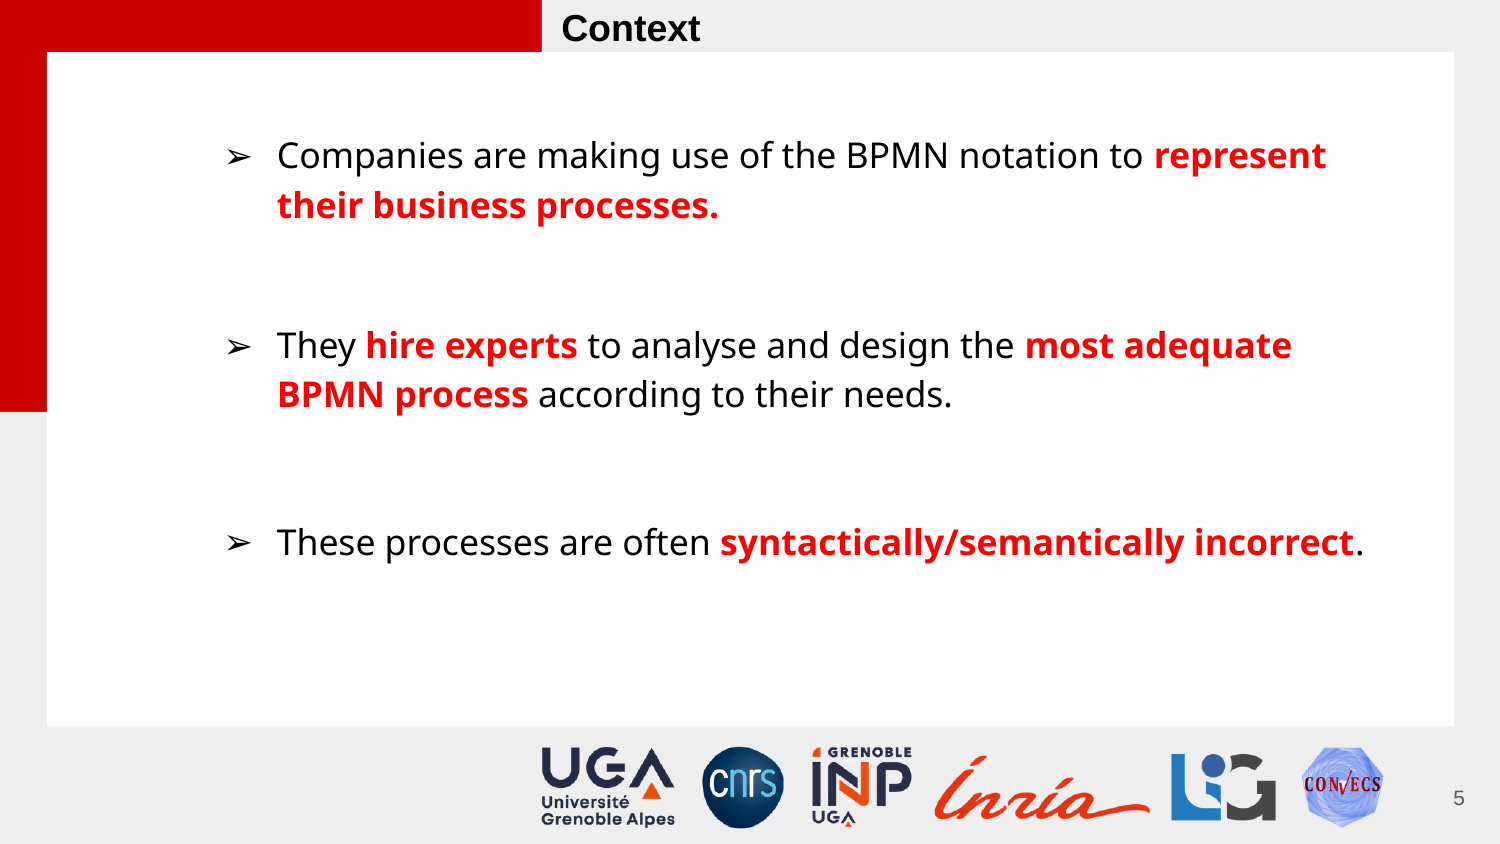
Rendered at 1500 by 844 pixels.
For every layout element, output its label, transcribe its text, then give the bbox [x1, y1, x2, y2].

text_box Companies are making use of the BPMN notation to represent their business processes. They hire experts to analyse and design the most adequate BPMN process according to their needs. These processes are often syntactically/semantically incorrect. [119, 112, 1381, 681]
slide_number ‹#› [1389, 764, 1480, 830]
picture [0, 0, 1500, 844]
text_box Context [546, 0, 1441, 55]
